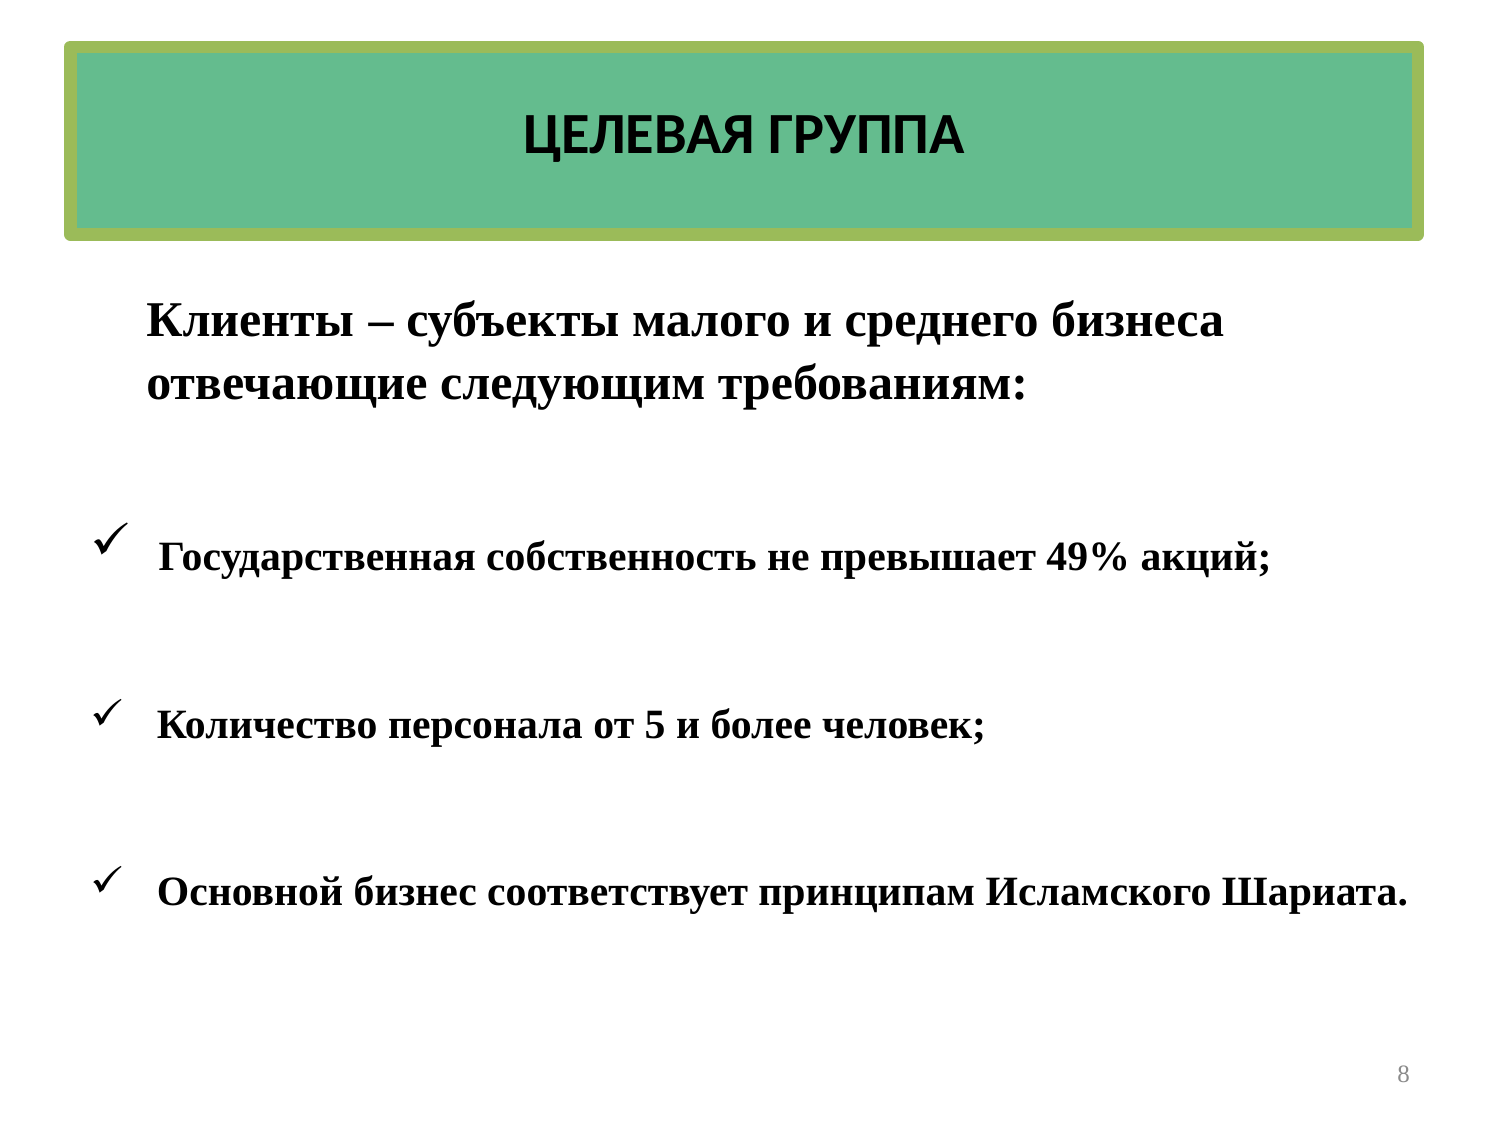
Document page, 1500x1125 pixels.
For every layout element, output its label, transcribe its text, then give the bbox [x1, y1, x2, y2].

text_box ЦЕЛЕВАЯ ГРУППА [68, 45, 1420, 236]
list Клиенты – субъекты малого и среднего бизнеса отвечающие следующим требованиям: Государственная собственность не превышает 49% акций; Количество персонала от 5 и более человек; Основной бизнес соответствует принципам Исламского Шариата. [74, 262, 1451, 1006]
slide_number 8 [1074, 1042, 1425, 1103]
